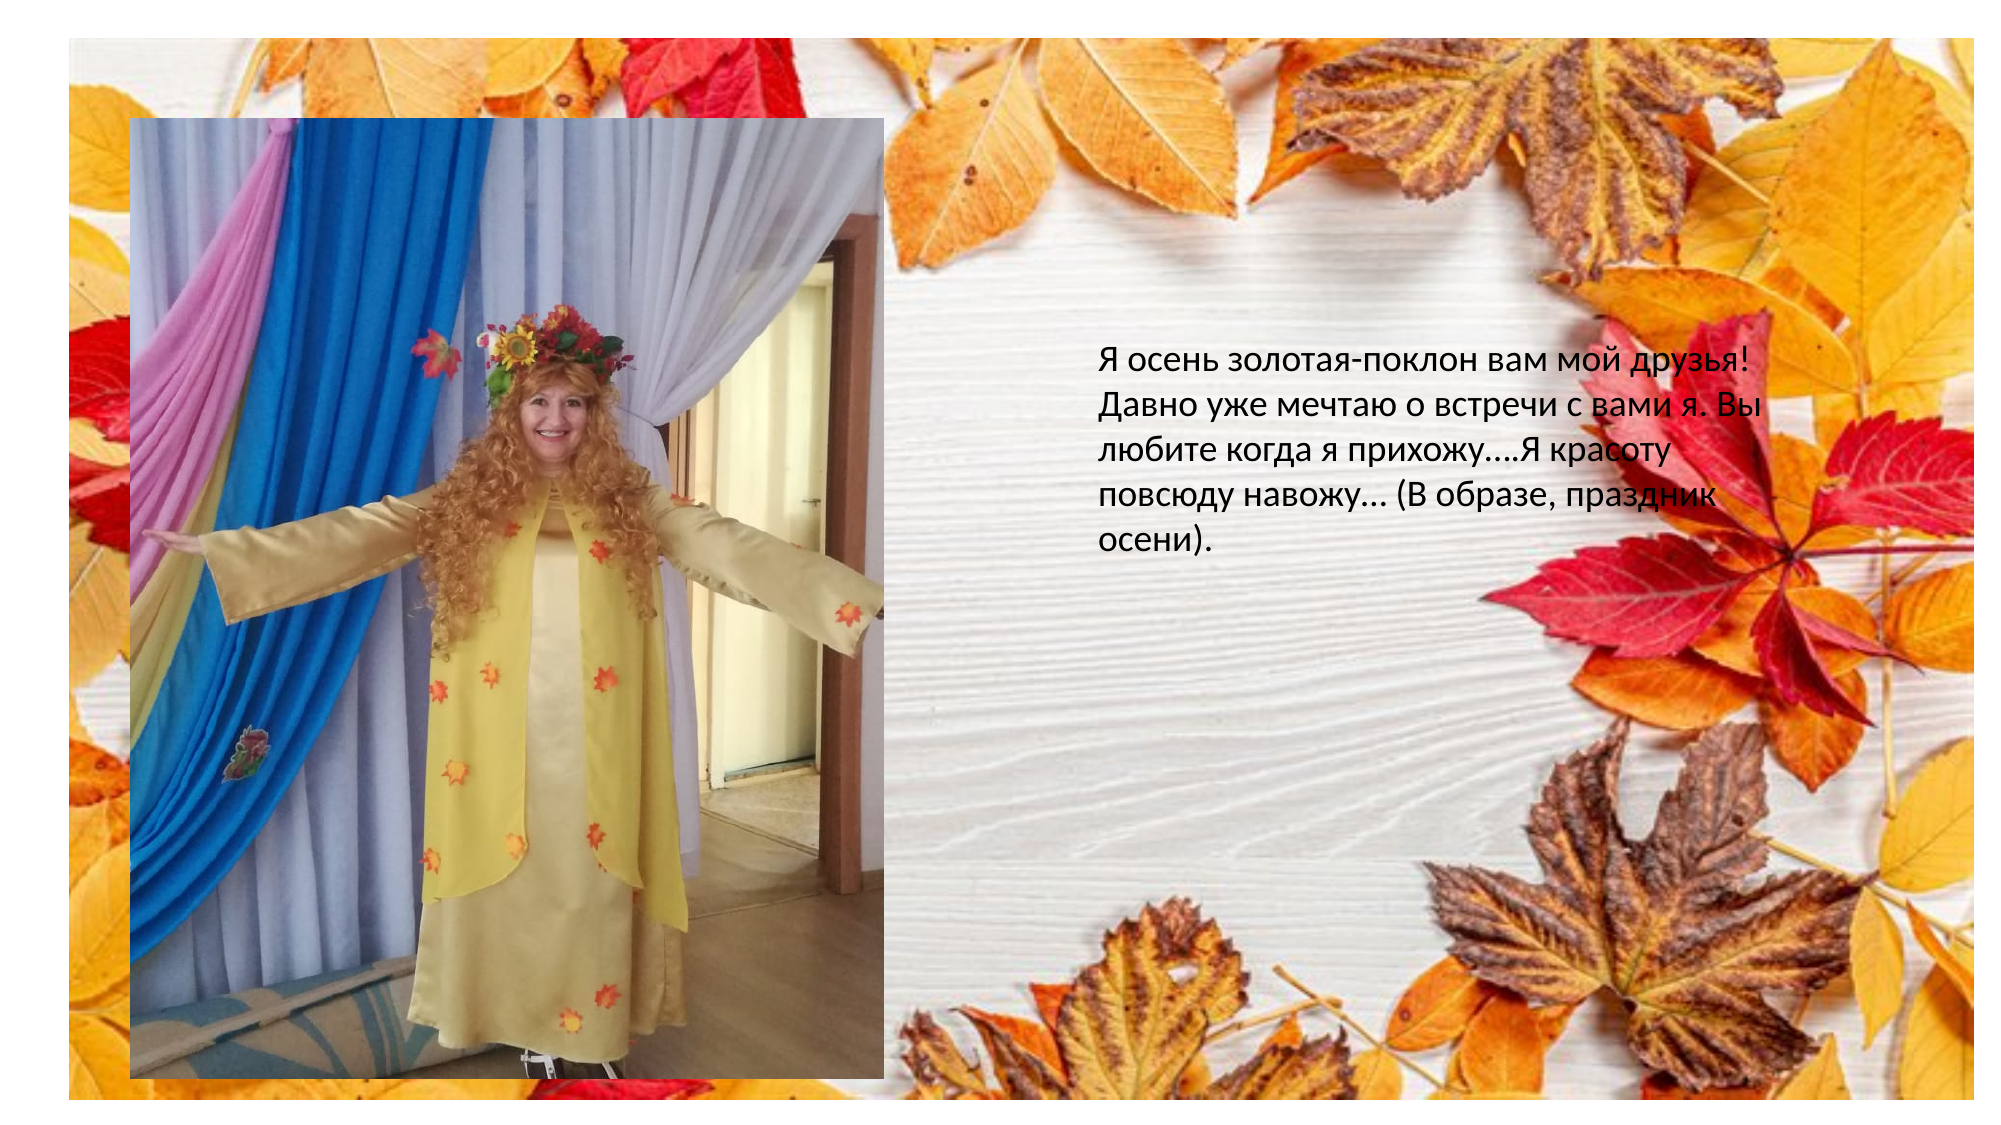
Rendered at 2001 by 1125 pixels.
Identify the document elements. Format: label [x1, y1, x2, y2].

picture [130, 118, 884, 1079]
list [68, 37, 1974, 1100]
